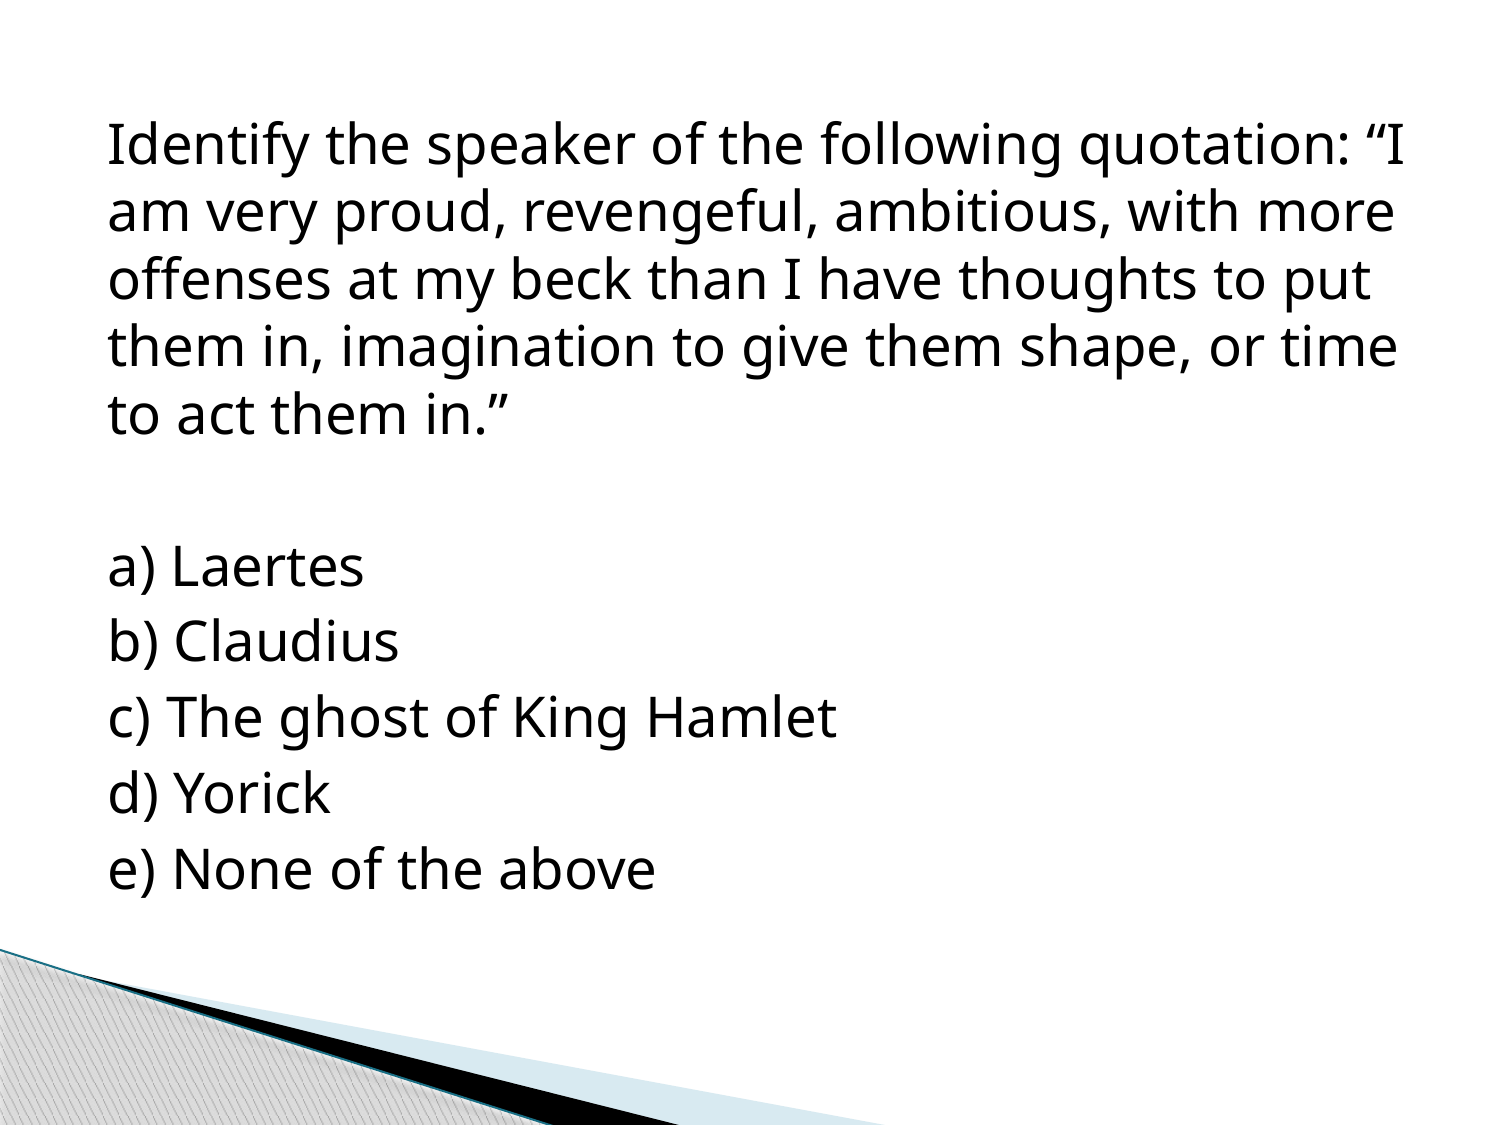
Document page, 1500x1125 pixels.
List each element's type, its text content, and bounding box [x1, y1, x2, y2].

list Identify the speaker of the following quotation: “I am very proud, revengeful, ambitious, with more offenses at my beck than I have thoughts to put them in, imagination to give them shape, or time to act them in.” a) Laertes b) Claudius c) The ghost of King Hamlet d) Yorick e) None of the above [75, 24, 1425, 986]
